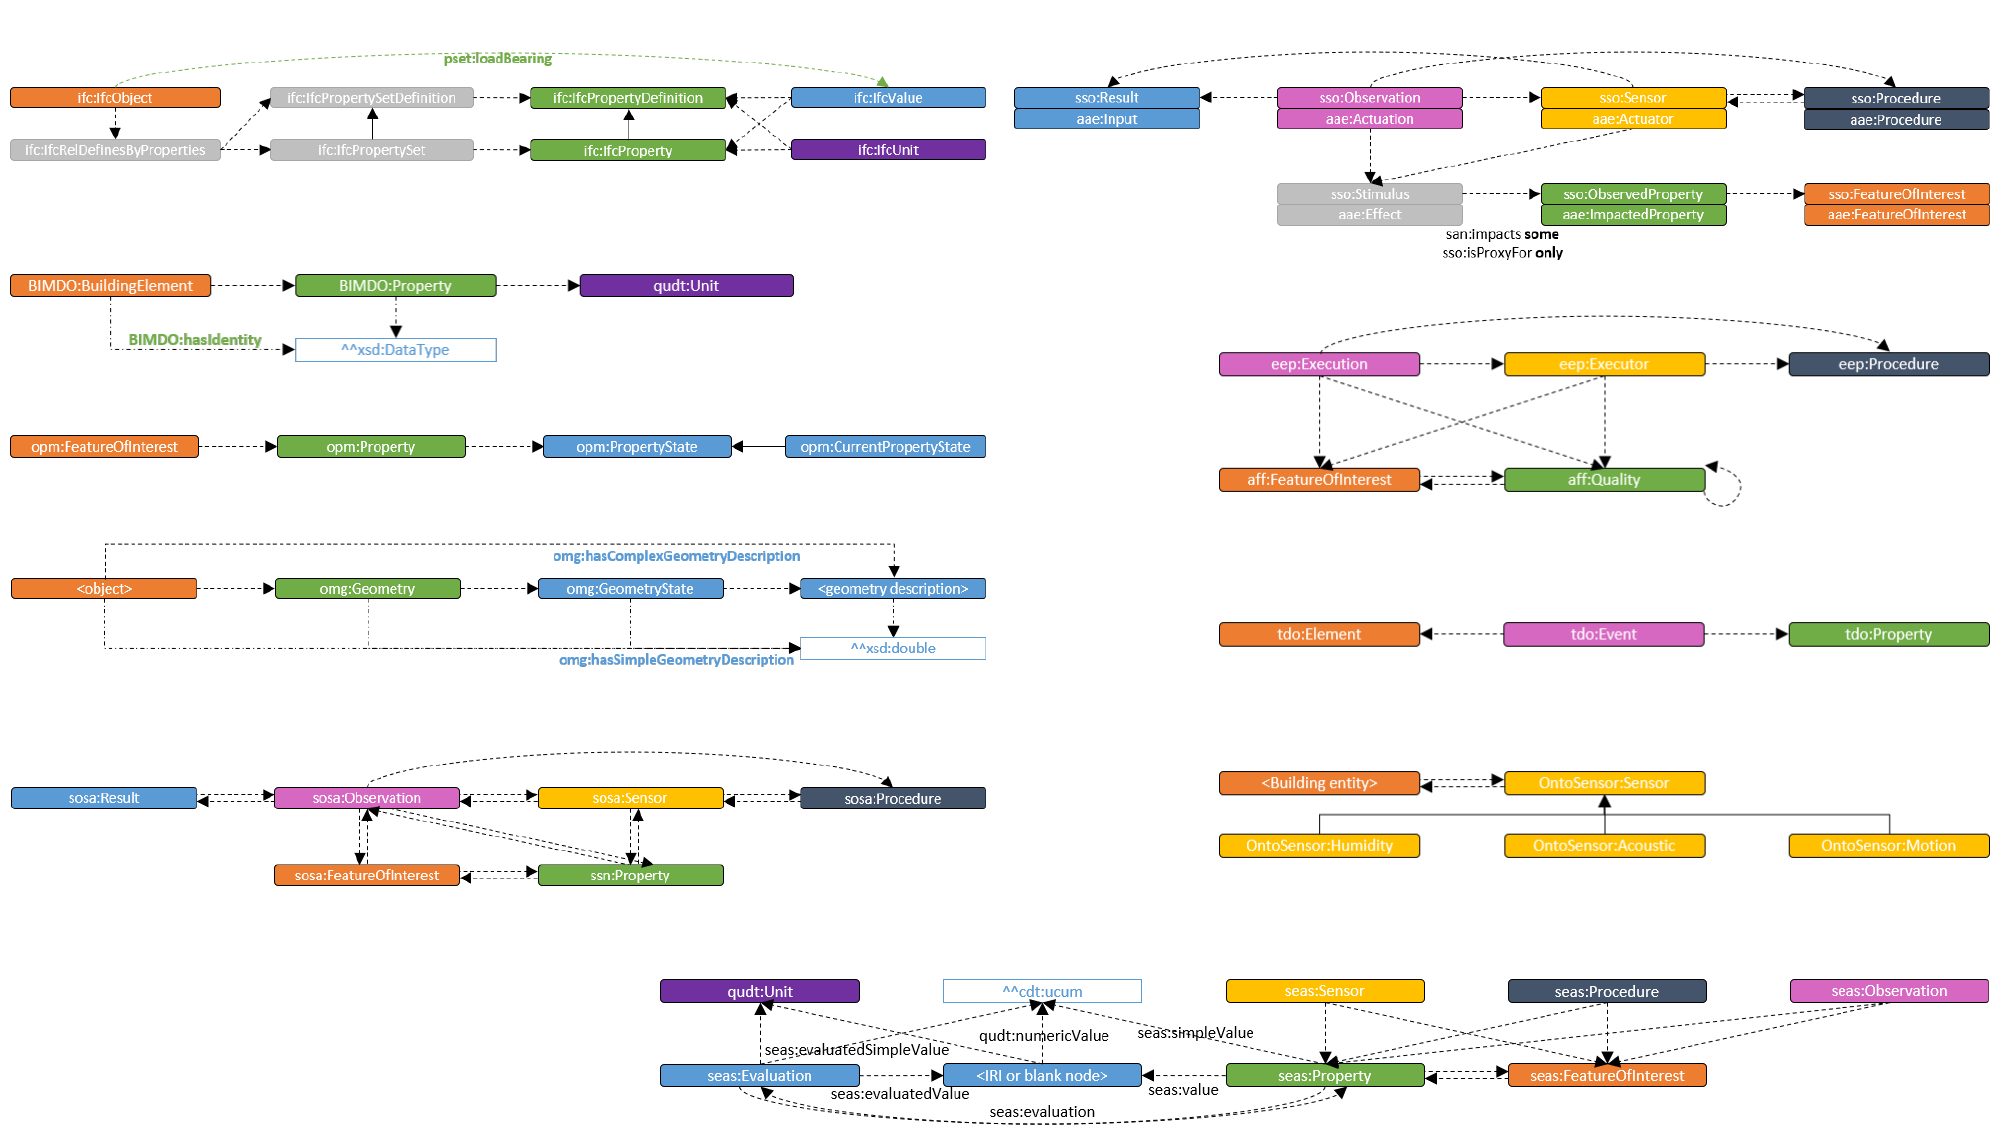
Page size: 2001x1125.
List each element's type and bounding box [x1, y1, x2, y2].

picture [1219, 766, 1990, 866]
picture [660, 975, 1989, 1125]
picture [11, 751, 986, 893]
picture [1014, 51, 1990, 270]
picture [10, 270, 794, 371]
picture [1219, 315, 1990, 507]
picture [10, 41, 986, 169]
picture [10, 431, 986, 466]
picture [1219, 618, 1990, 655]
picture [11, 539, 986, 678]
